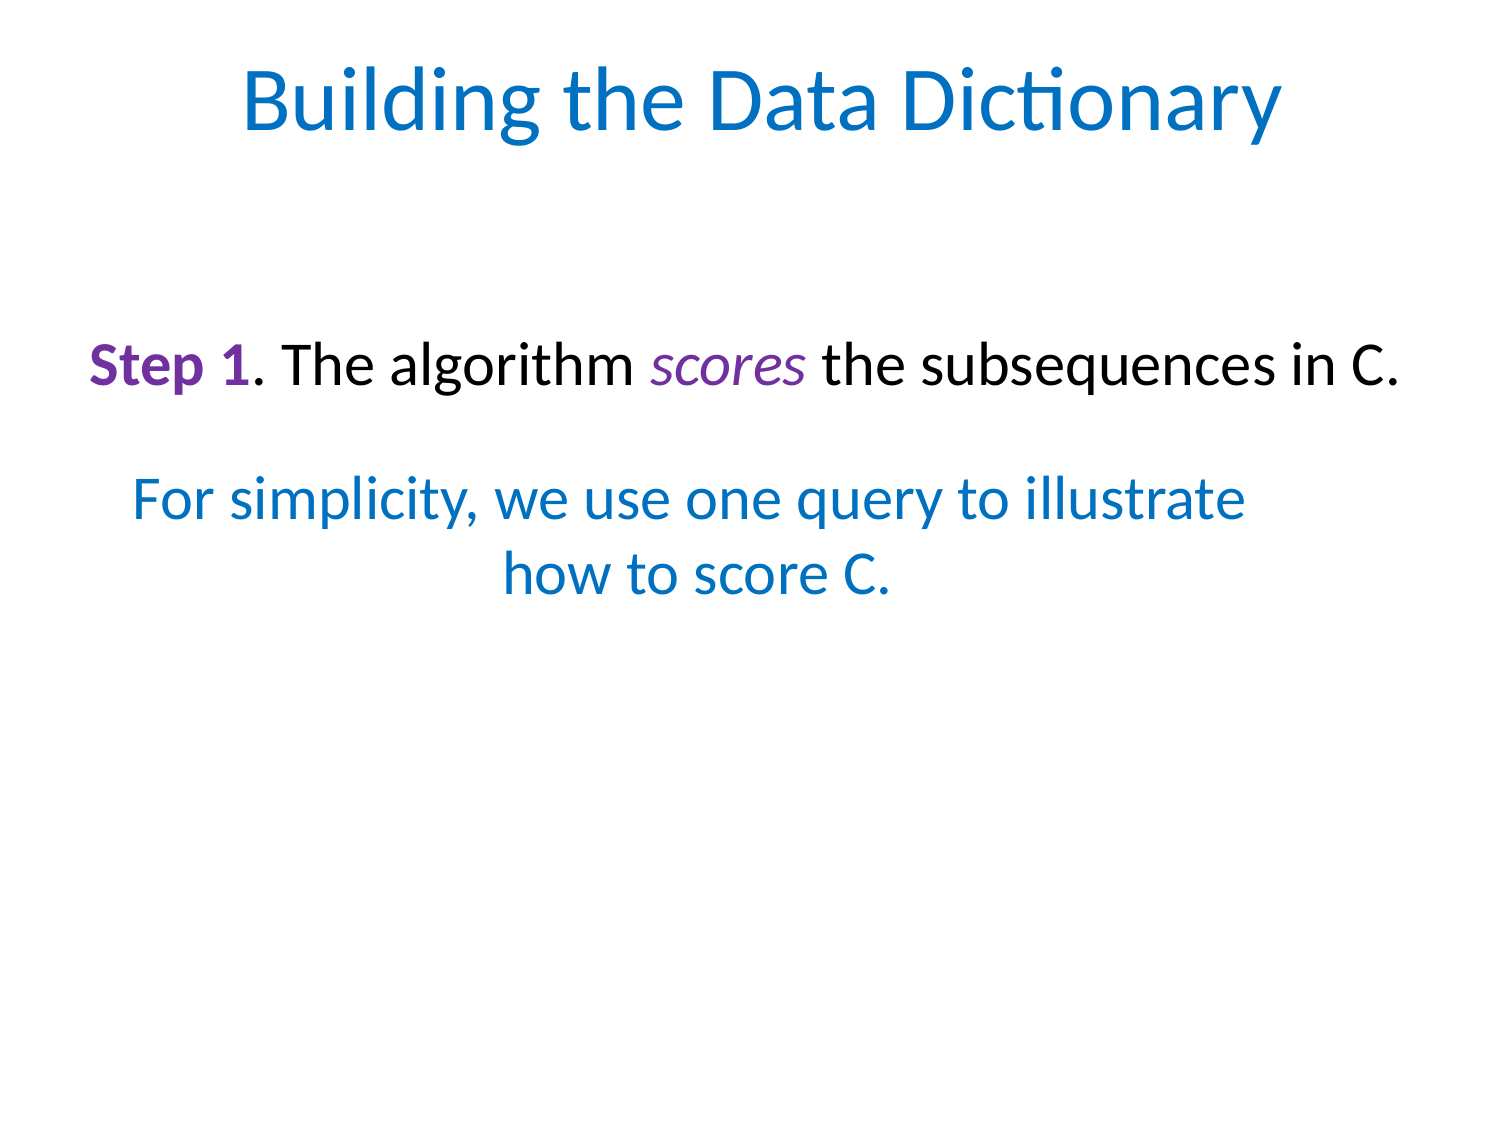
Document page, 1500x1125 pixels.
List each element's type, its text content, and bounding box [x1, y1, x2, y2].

text_box Step 1. The algorithm scores the subsequences in C. [74, 316, 1488, 406]
text_box For simplicity, we use one query to illustrate how to score C. [118, 449, 1277, 615]
title Building the Data Dictionary [87, 0, 1438, 188]
